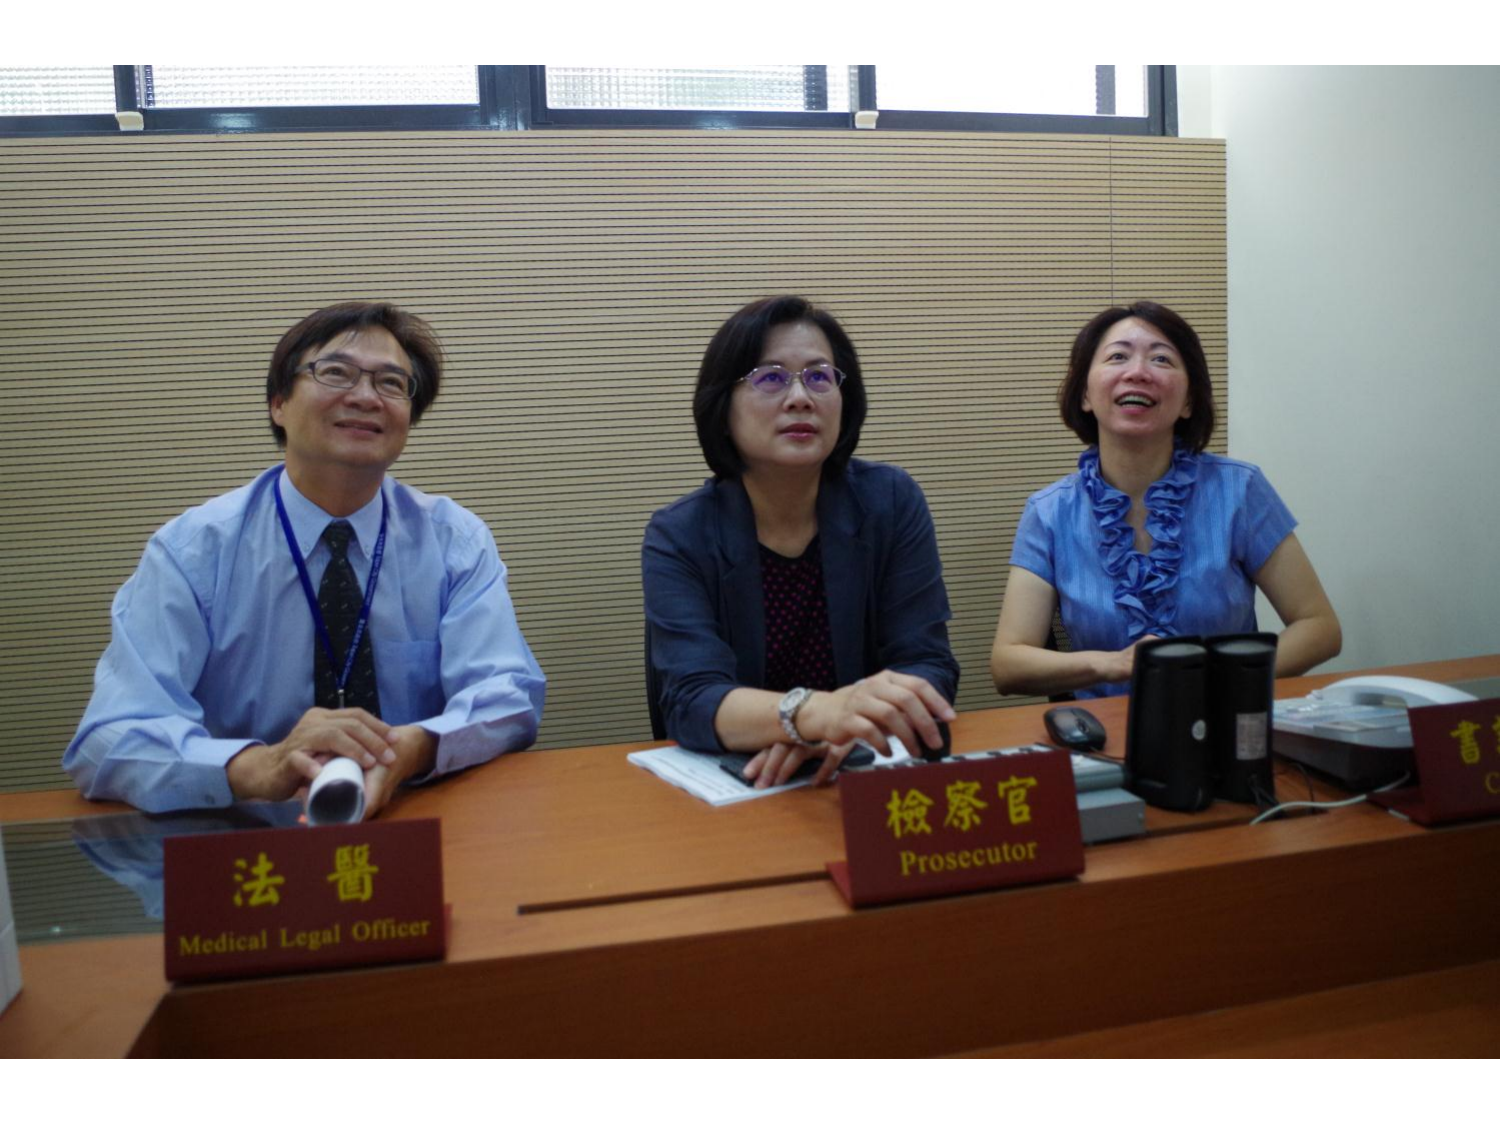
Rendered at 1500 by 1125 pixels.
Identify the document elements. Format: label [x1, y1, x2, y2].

picture [0, 65, 1500, 1060]
